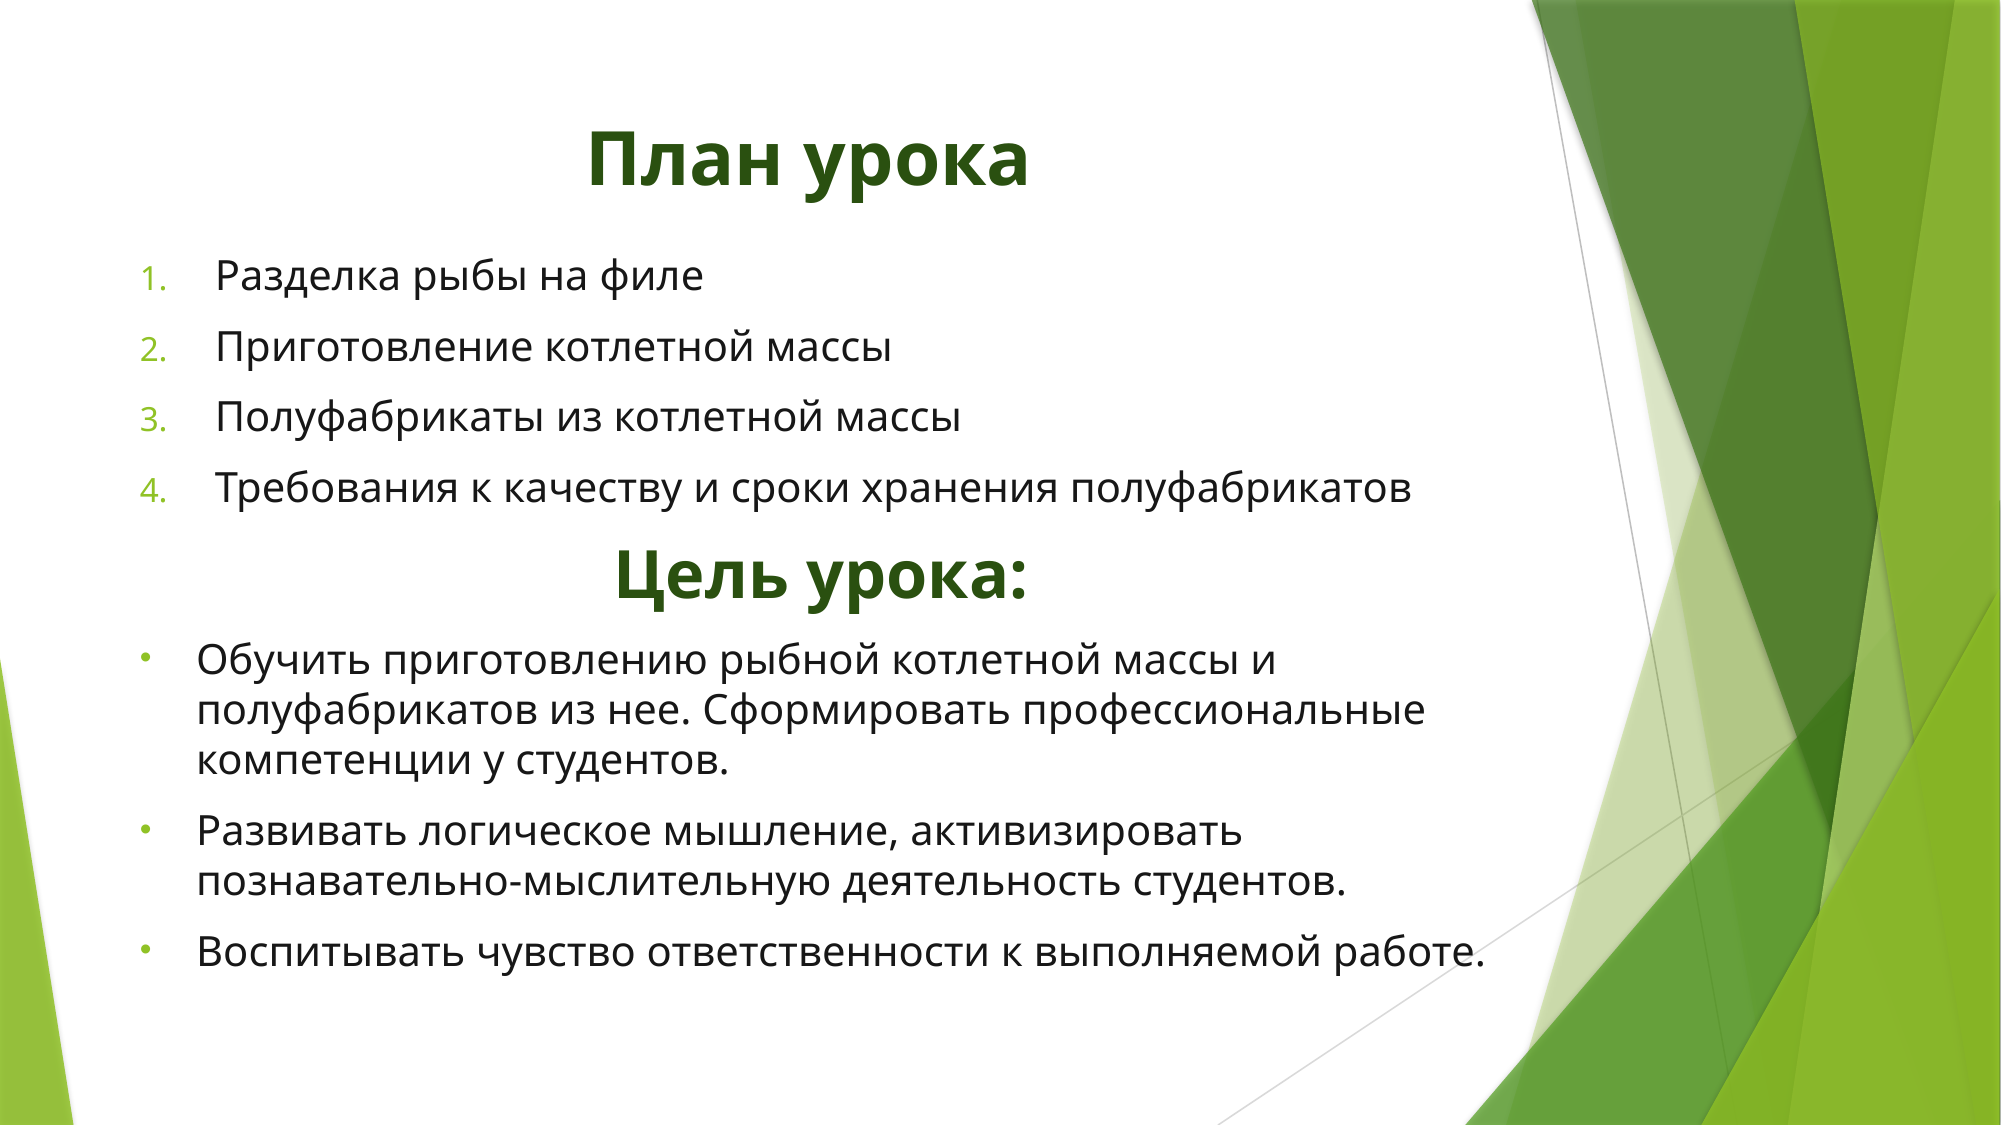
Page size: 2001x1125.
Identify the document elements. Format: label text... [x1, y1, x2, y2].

list Разделка рыбы на филе Приготовление котлетной массы Полуфабрикаты из котлетной массы Требования к качеству и сроки хранения полуфабрикатов Цель урока: Обучить приготовлению рыбной котлетной массы и полуфабрикатов из нее. Сформировать профессиональные компетенции у студентов. Развивать логическое мышление, активизировать познавательно-мыслительную деятельность студентов. Воспитывать чувство ответственности к выполняемой работе. [124, 240, 1535, 1076]
title План урока [475, 50, 1143, 208]
